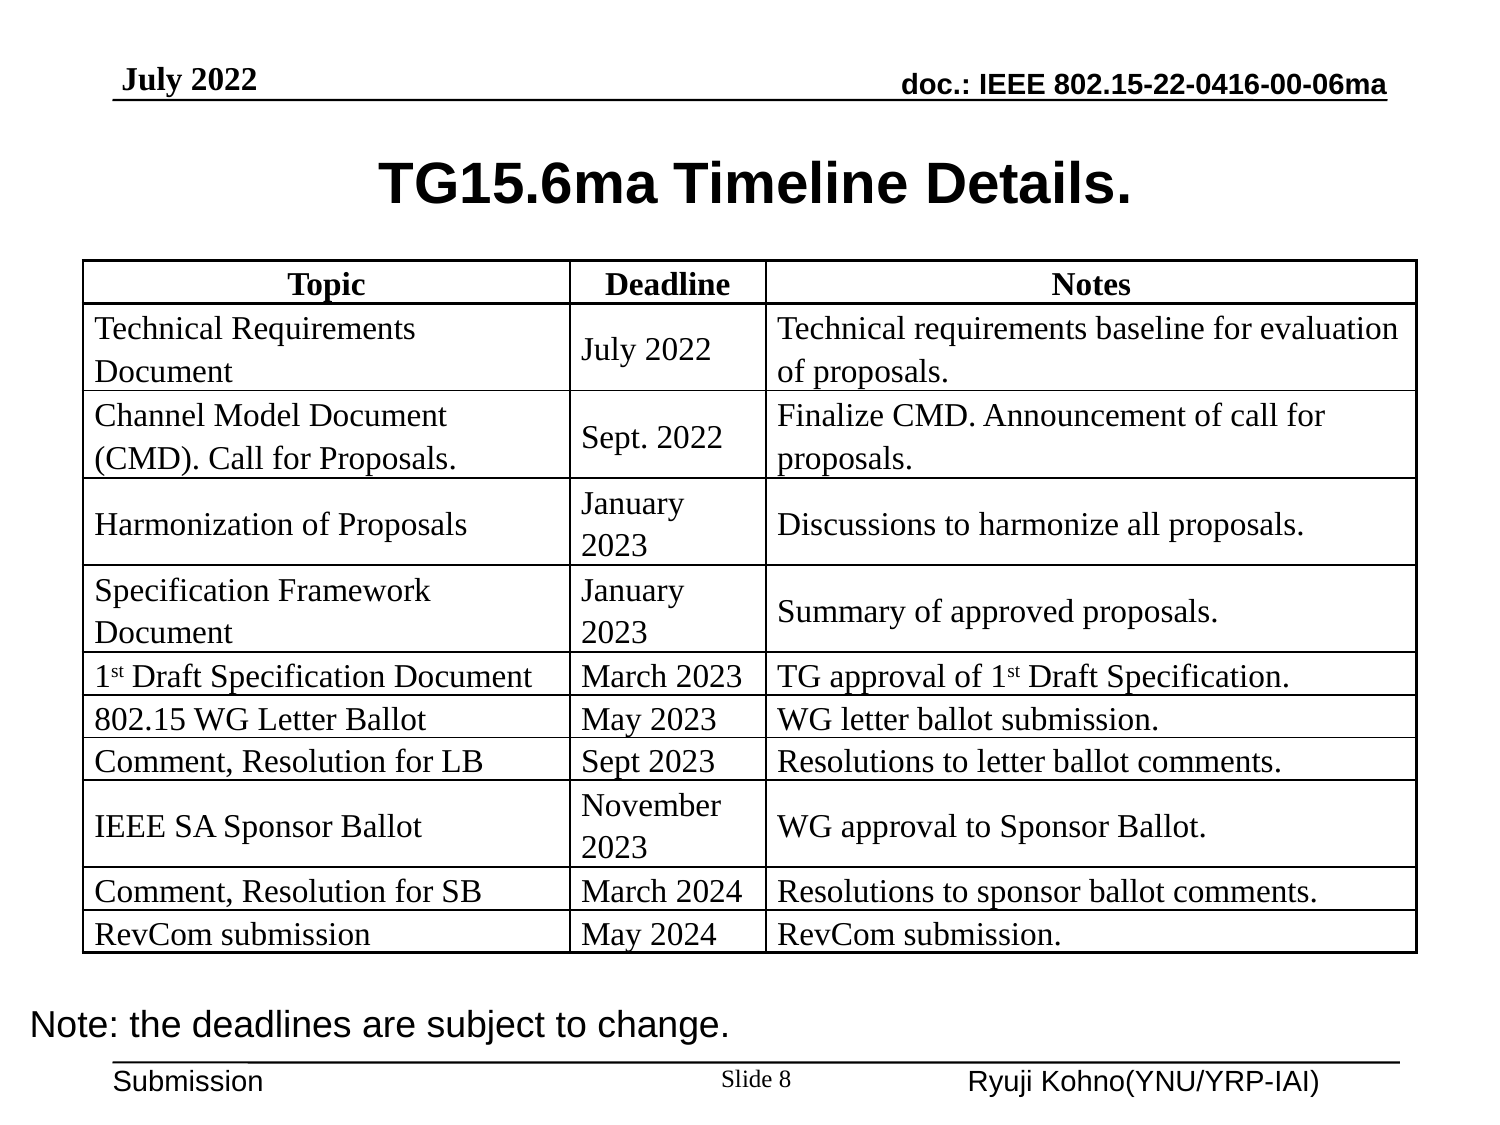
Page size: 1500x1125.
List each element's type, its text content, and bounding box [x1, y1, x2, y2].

table_cell 802.15 WG Letter Ballot [84, 696, 569, 737]
table_cell Summary of approved proposals. [767, 566, 1415, 651]
table_cell Comment, Resolution for SB [84, 868, 569, 909]
table_cell Finalize CMD. Announcement of call for proposals. [767, 391, 1415, 477]
table_cell IEEE SA Sponsor Ballot [84, 781, 569, 866]
table_cell 1st Draft Specification Document [84, 653, 569, 694]
table_cell Resolutions to sponsor ballot comments. [767, 868, 1415, 909]
text_box Note: the deadlines are subject to change. [14, 992, 746, 1053]
table_header Deadline [571, 262, 765, 302]
table_cell July 2022 [571, 305, 765, 390]
table_cell March 2023 [571, 653, 765, 694]
table_cell Comment, Resolution for LB [84, 738, 569, 779]
table_cell May 2024 [571, 911, 765, 951]
table_cell WG letter ballot submission. [767, 696, 1415, 737]
text_box July 2022 [58, 61, 321, 98]
table_cell Sept. 2022 [571, 391, 765, 477]
table_cell Specification Framework Document [84, 566, 569, 651]
text_box TG15.6ma Timeline Details. [364, 138, 1149, 223]
table_cell TG approval of 1st Draft Specification. [767, 653, 1415, 694]
table_cell May 2023 [571, 696, 765, 737]
table_cell Channel Model Document (CMD). Call for Proposals. [84, 391, 569, 477]
table_cell Resolutions to letter ballot comments. [767, 738, 1415, 779]
table_cell RevCom submission. [767, 911, 1415, 951]
table_cell November 2023 [571, 781, 765, 866]
table_cell WG approval to Sponsor Ballot. [767, 781, 1415, 866]
table_header Topic [84, 262, 569, 302]
table_cell Technical requirements baseline for evaluation of proposals. [767, 305, 1415, 390]
table_cell Harmonization of Proposals [84, 479, 569, 564]
table_cell Discussions to harmonize all proposals. [767, 479, 1415, 564]
table_cell March 2024 [571, 868, 765, 909]
table_cell RevCom submission [84, 911, 569, 951]
table_cell Technical Requirements Document [84, 305, 569, 390]
table_cell January 2023 [571, 479, 765, 564]
slide_number Slide 8 [712, 1062, 801, 1093]
table_header Notes [767, 262, 1415, 302]
table_cell January 2023 [571, 566, 765, 651]
table_cell Sept 2023 [571, 738, 765, 779]
